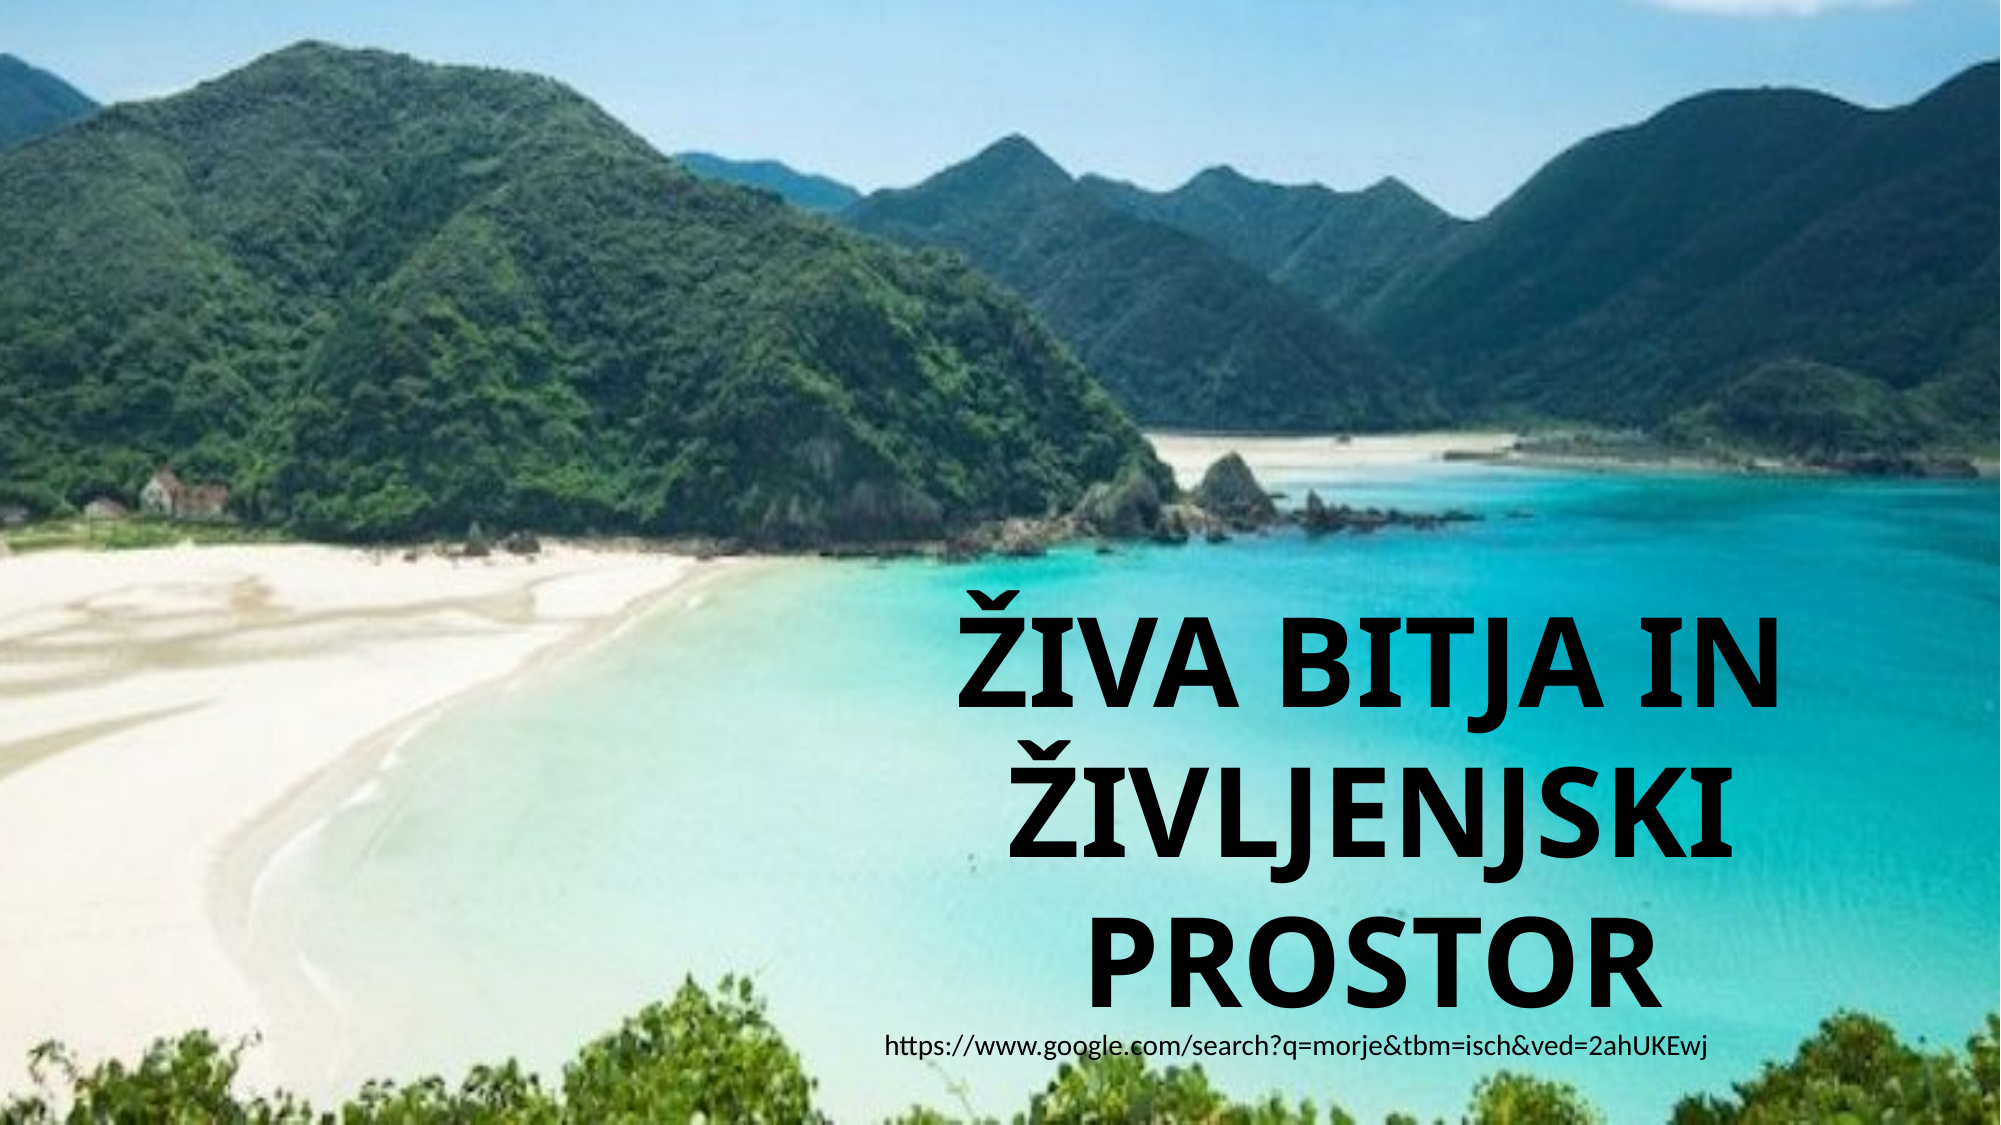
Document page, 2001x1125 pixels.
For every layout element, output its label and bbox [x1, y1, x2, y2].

list [0, 0, 2000, 1125]
